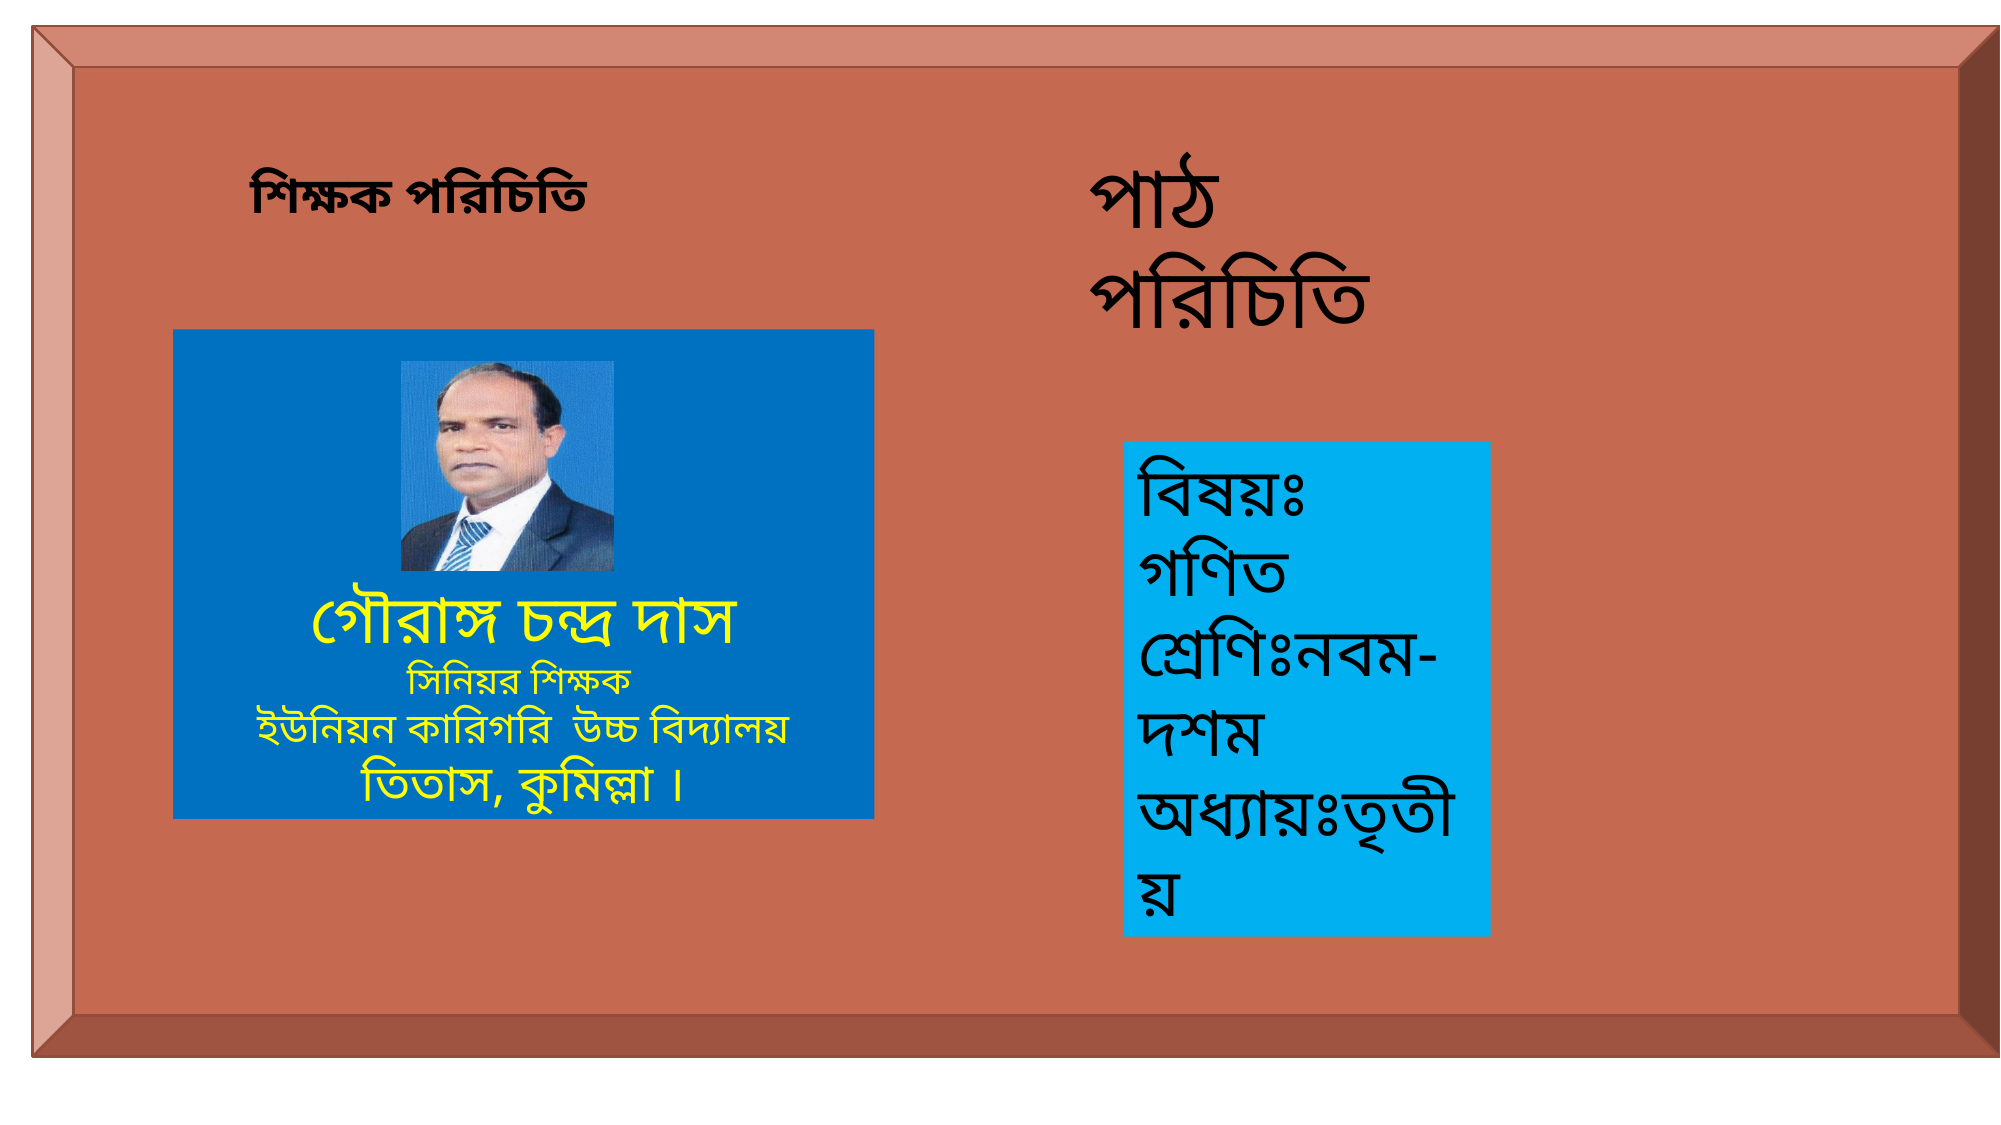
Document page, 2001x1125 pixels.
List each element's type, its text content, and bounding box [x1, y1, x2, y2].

picture [401, 361, 615, 572]
text_box গৌরাঙ্গ চন্দ্র দাস সিনিয়র শিক্ষক ইউনিয়ন কারিগরি উচ্চ বিদ্যালয় তিতাস, কুমিল্লা । [173, 329, 875, 819]
text_box বিষয়ঃ গণিত শ্রেণিঃনবম-দশম অধ্যায়ঃতৃতীয় [1123, 442, 1491, 937]
text_box পাঠ পরিচিতি [1073, 137, 1469, 353]
text_box শিক্ষক পরিচিতি [235, 155, 697, 231]
text_box [31, 25, 2000, 1058]
